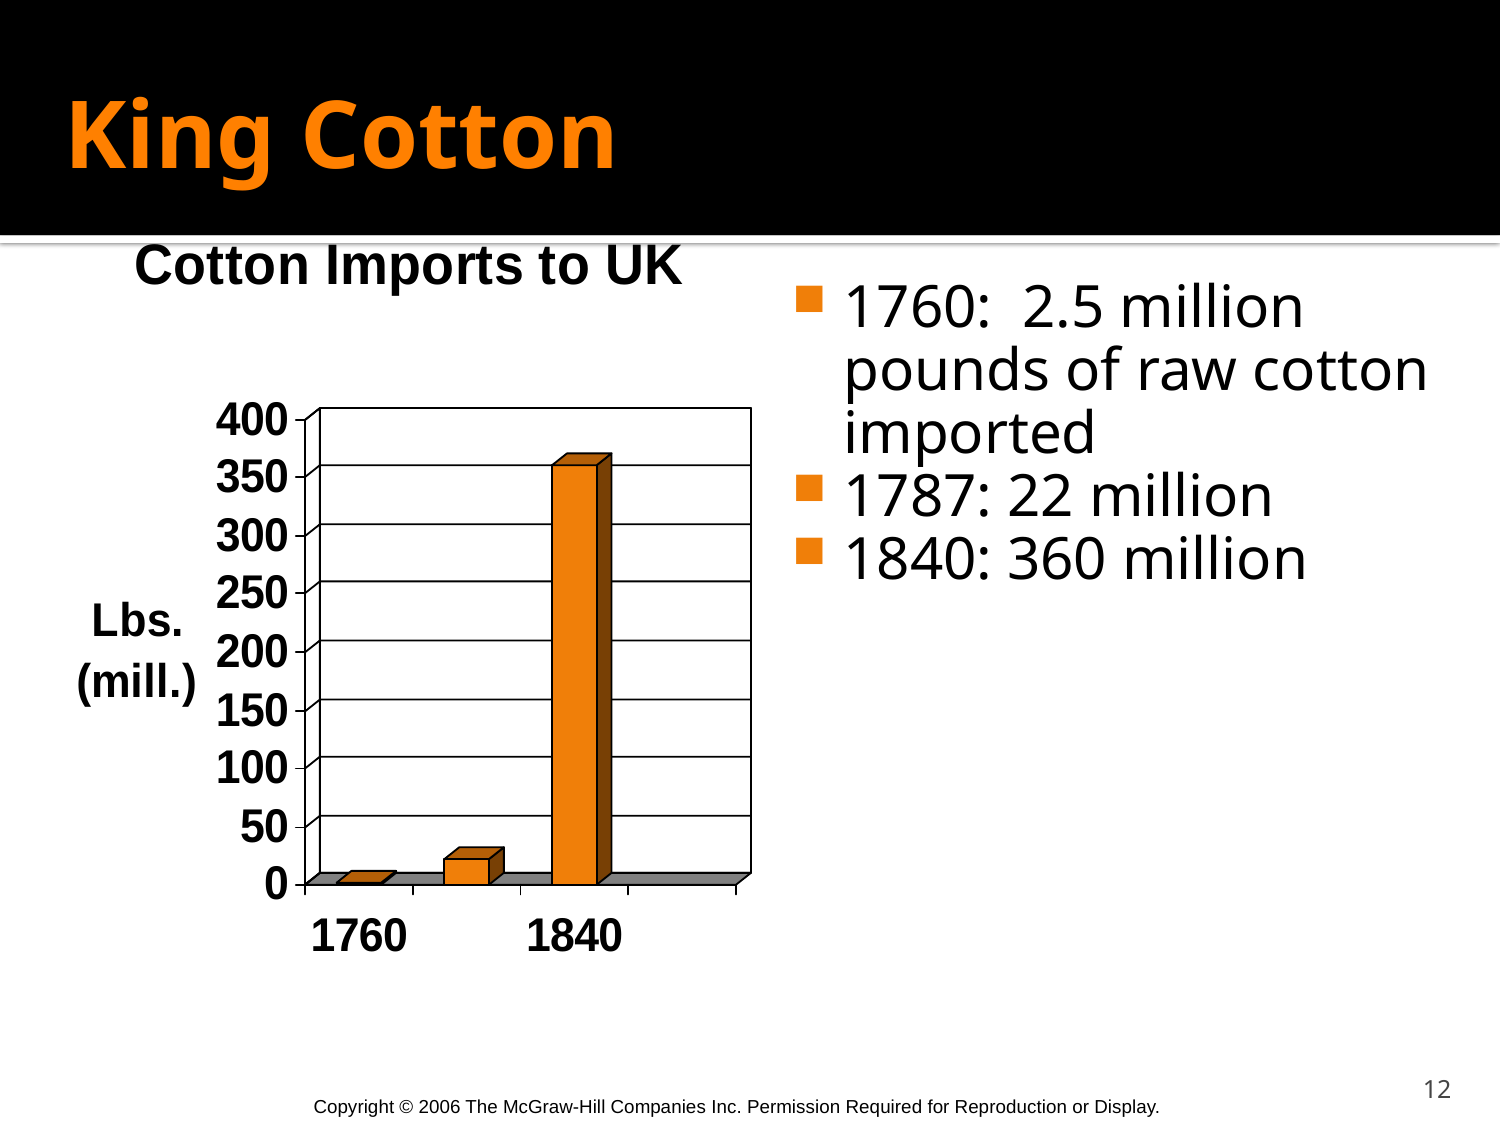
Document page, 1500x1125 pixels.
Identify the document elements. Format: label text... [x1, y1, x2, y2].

slide_number 12 [1345, 1062, 1467, 1108]
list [37, 187, 781, 1125]
title King Cotton [49, 37, 1451, 225]
list 1760: 2.5 million pounds of raw cotton imported 1787: 22 million 1840: 360 million [786, 262, 1451, 1001]
